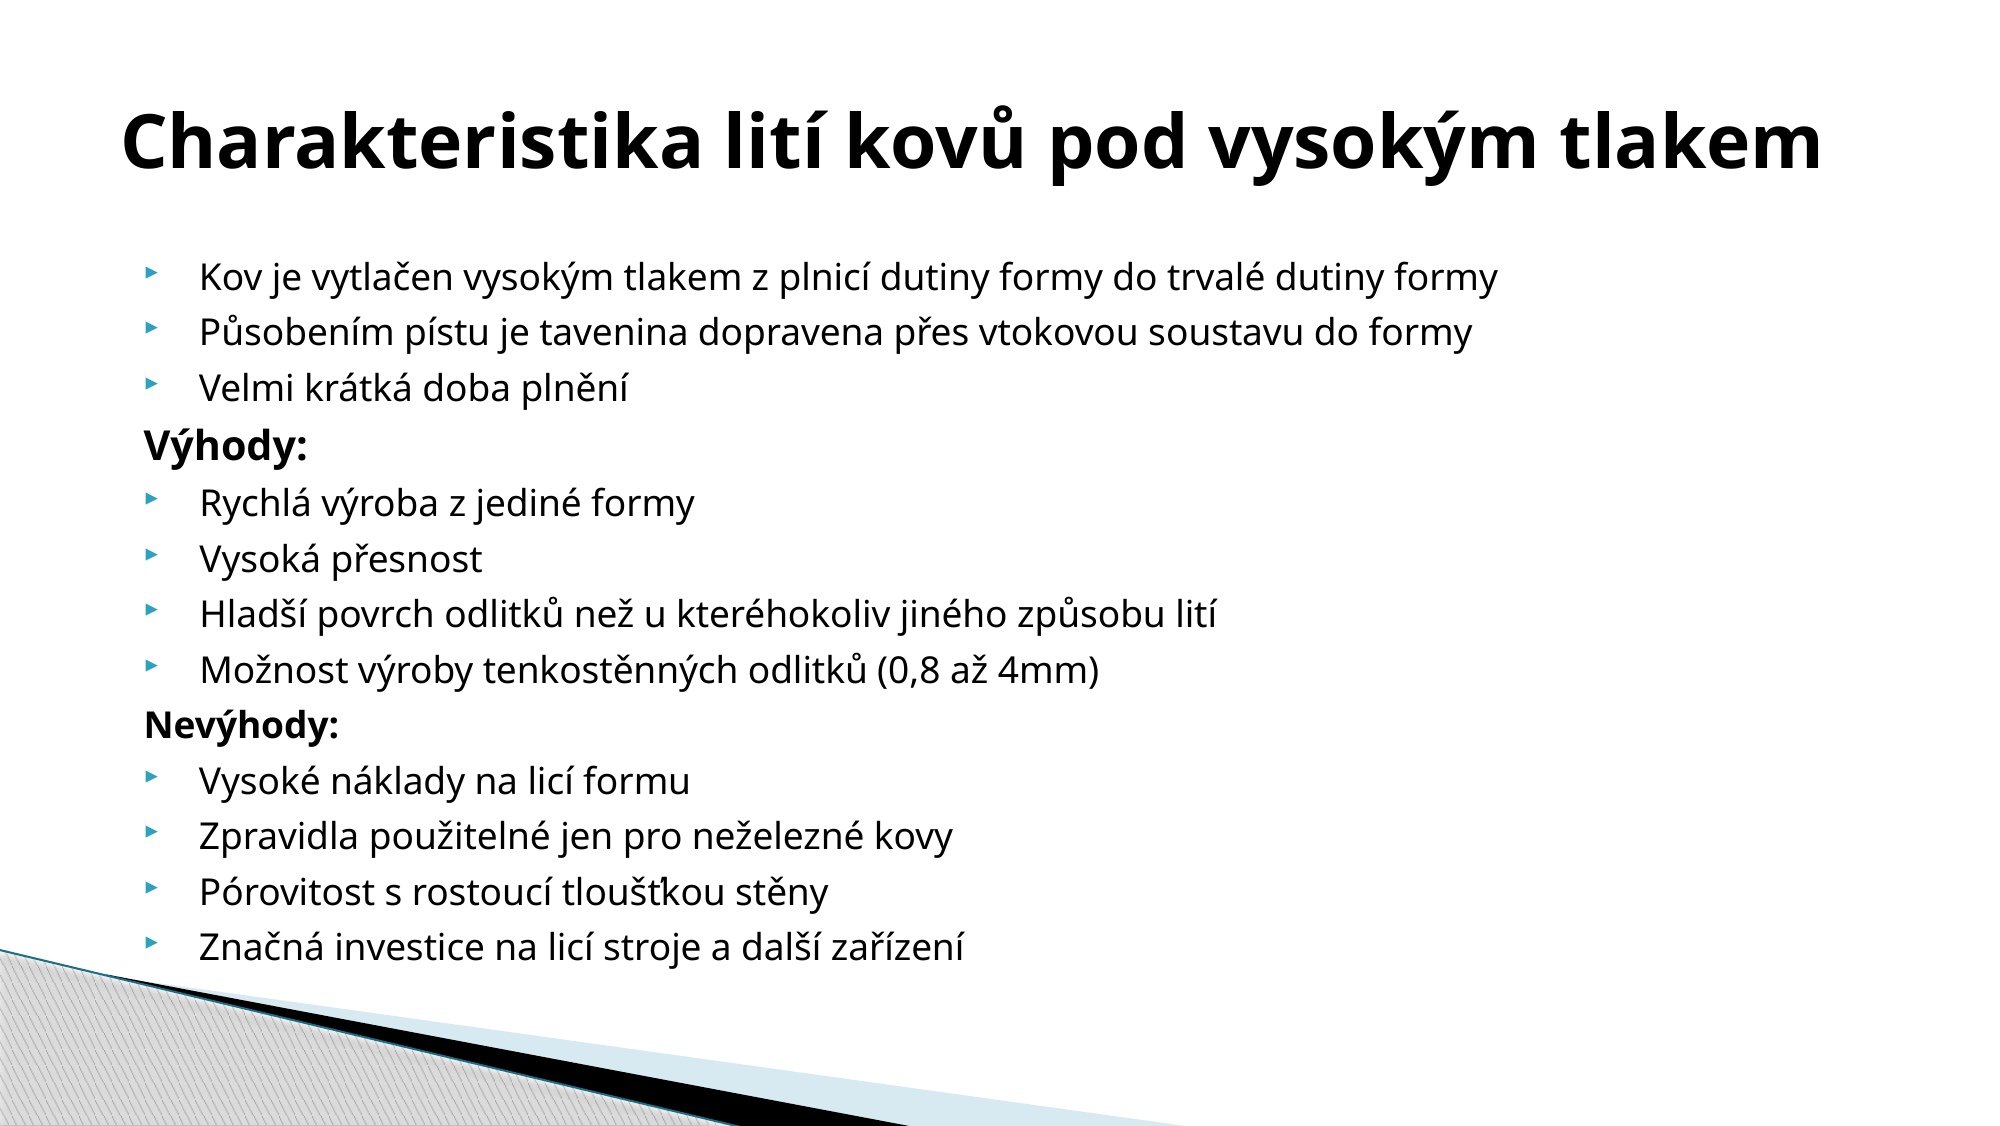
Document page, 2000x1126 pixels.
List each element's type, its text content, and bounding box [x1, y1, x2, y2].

title Charakteristika lití kovů pod vysokým tlakem [99, 45, 1900, 233]
list Kov je vytlačen vysokým tlakem z plnicí dutiny formy do trvalé dutiny formy Působením pístu je tavenina dopravena přes vtokovou soustavu do formy Velmi krátká doba plnění Výhody: Rychlá výroba z jediné formy Vysoká přesnost Hladší povrch odlitků než u kteréhokoliv jiného způsobu lití Možnost výroby tenkostěnných odlitků (0,8 až 4mm) Nevýhody: Vysoké náklady na licí formu Zpravidla použitelné jen pro neželezné kovy Pórovitost s rostoucí tloušťkou stěny Značná investice na licí stroje a další zařízení [99, 243, 1900, 986]
